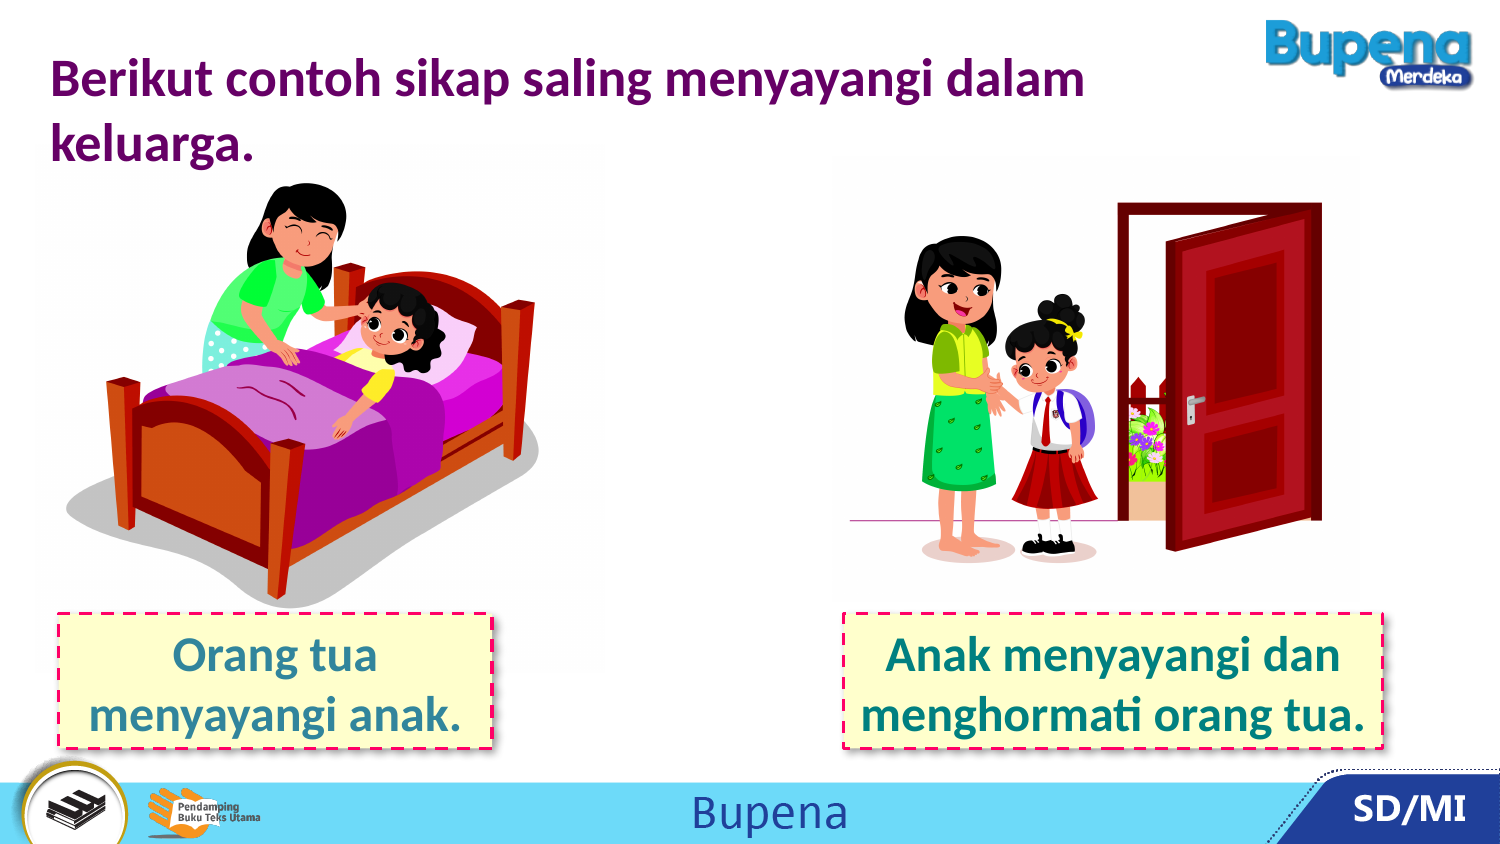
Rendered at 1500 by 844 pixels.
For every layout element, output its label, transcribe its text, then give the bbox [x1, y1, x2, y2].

picture [0, 755, 1500, 844]
text_box Berikut contoh sikap saling menyayangi dalam keluarga. [35, 35, 1125, 180]
picture [34, 144, 605, 673]
text_box Anak menyayangi dan menghormati orang tua. [843, 613, 1383, 749]
picture [1250, 15, 1500, 97]
picture [831, 156, 1360, 603]
text_box Orang tua menyayangi anak. [58, 681, 493, 749]
